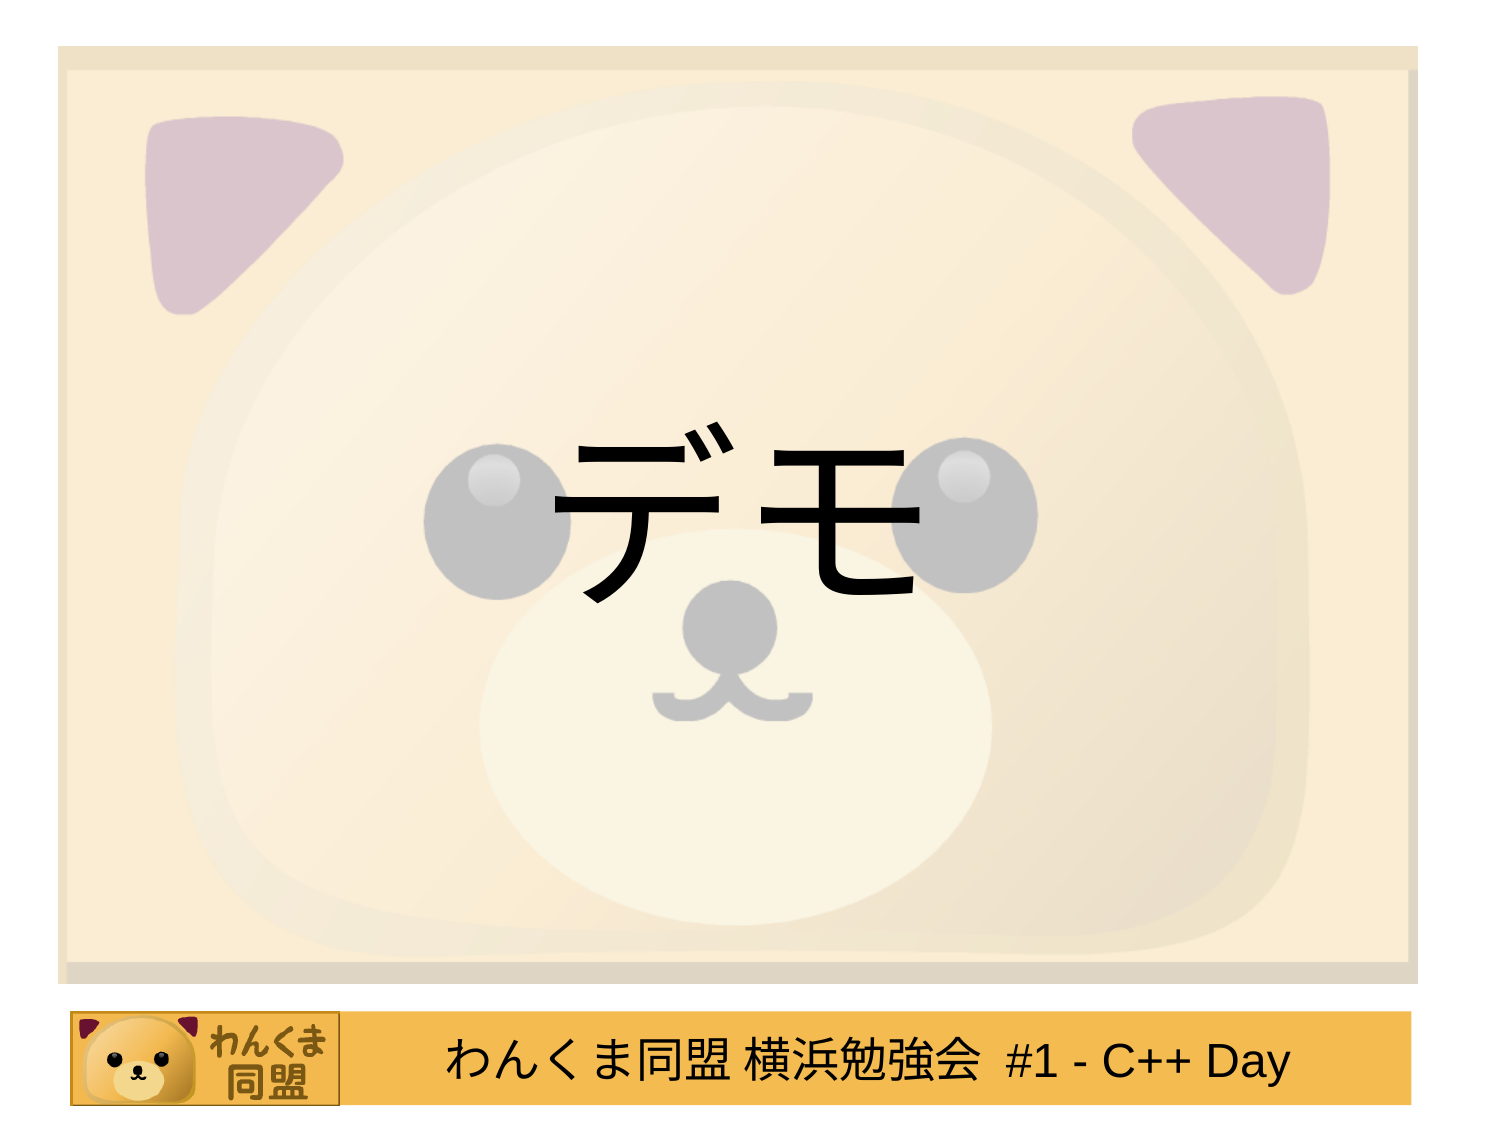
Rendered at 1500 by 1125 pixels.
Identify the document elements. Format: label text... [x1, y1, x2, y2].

text_box デモ [64, 385, 1412, 641]
picture [70, 1011, 340, 1106]
picture [58, 46, 1418, 984]
